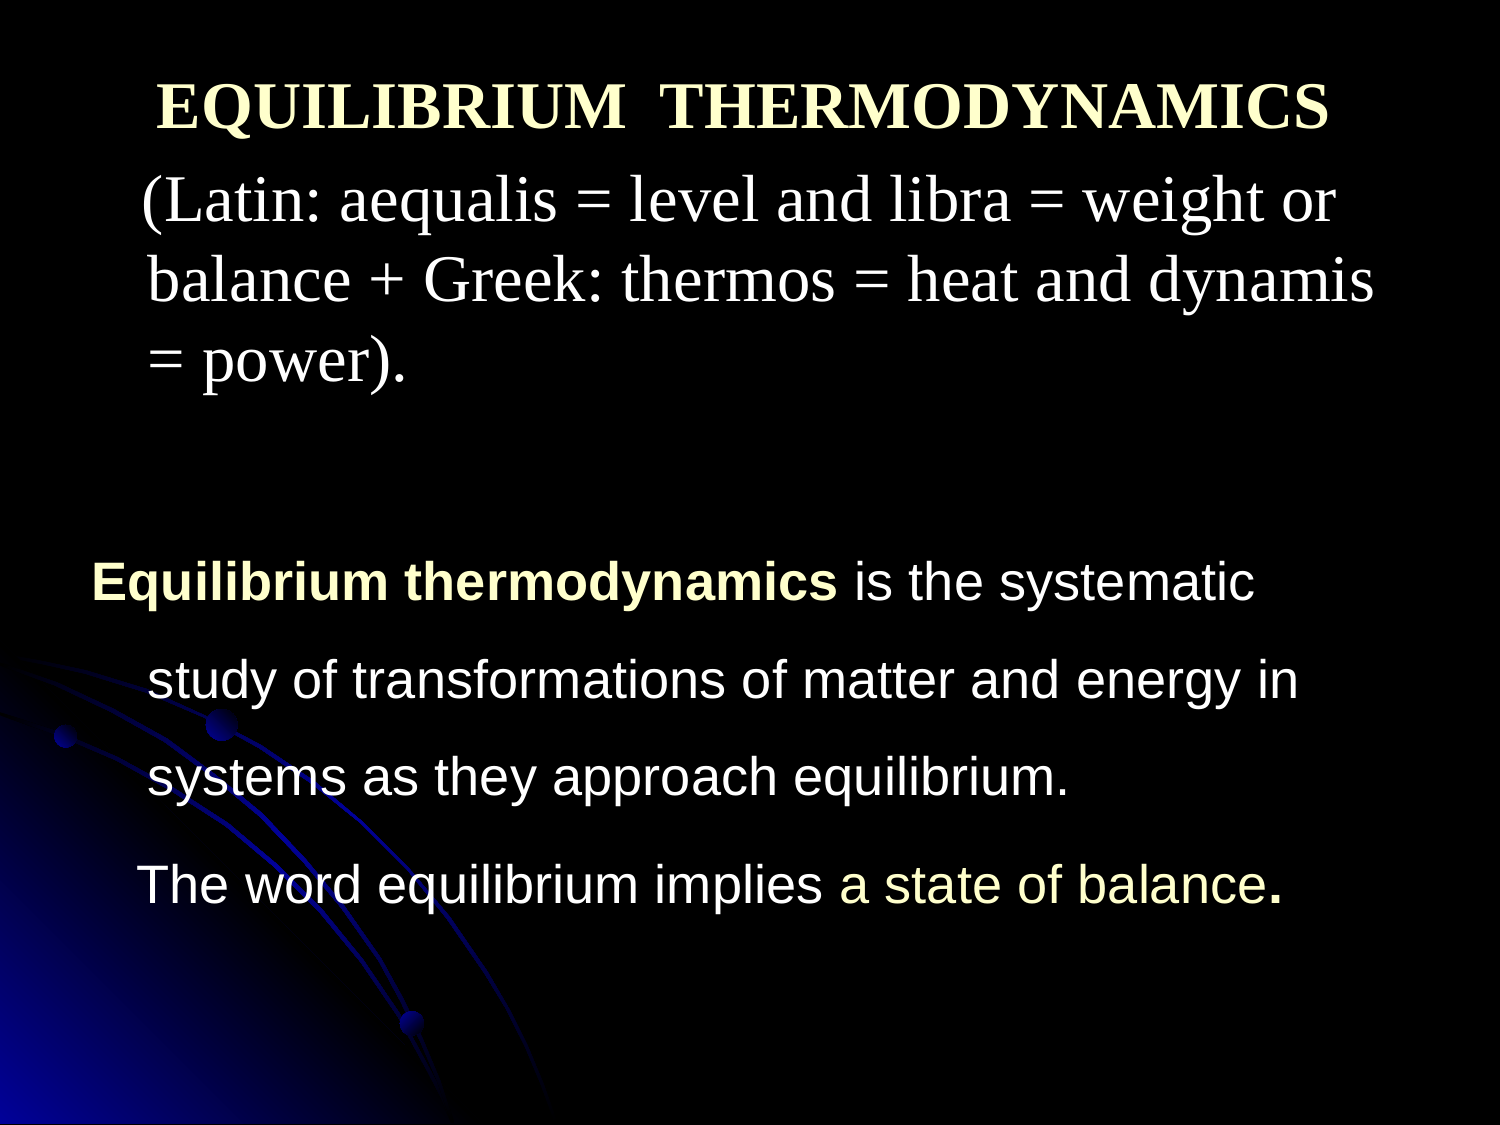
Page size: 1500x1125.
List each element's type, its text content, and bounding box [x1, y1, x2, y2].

list EQUILIBRIUM THERMODYNAMICS (Latin: aequalis = level and libra = weight or balance + Greek: thermos = heat and dynamis = power). Equilibrium thermodynamics is the systematic study of transformations of matter and energy in systems as they approach equilibrium. The word equilibrium implies a state of balance. [76, 54, 1412, 1001]
